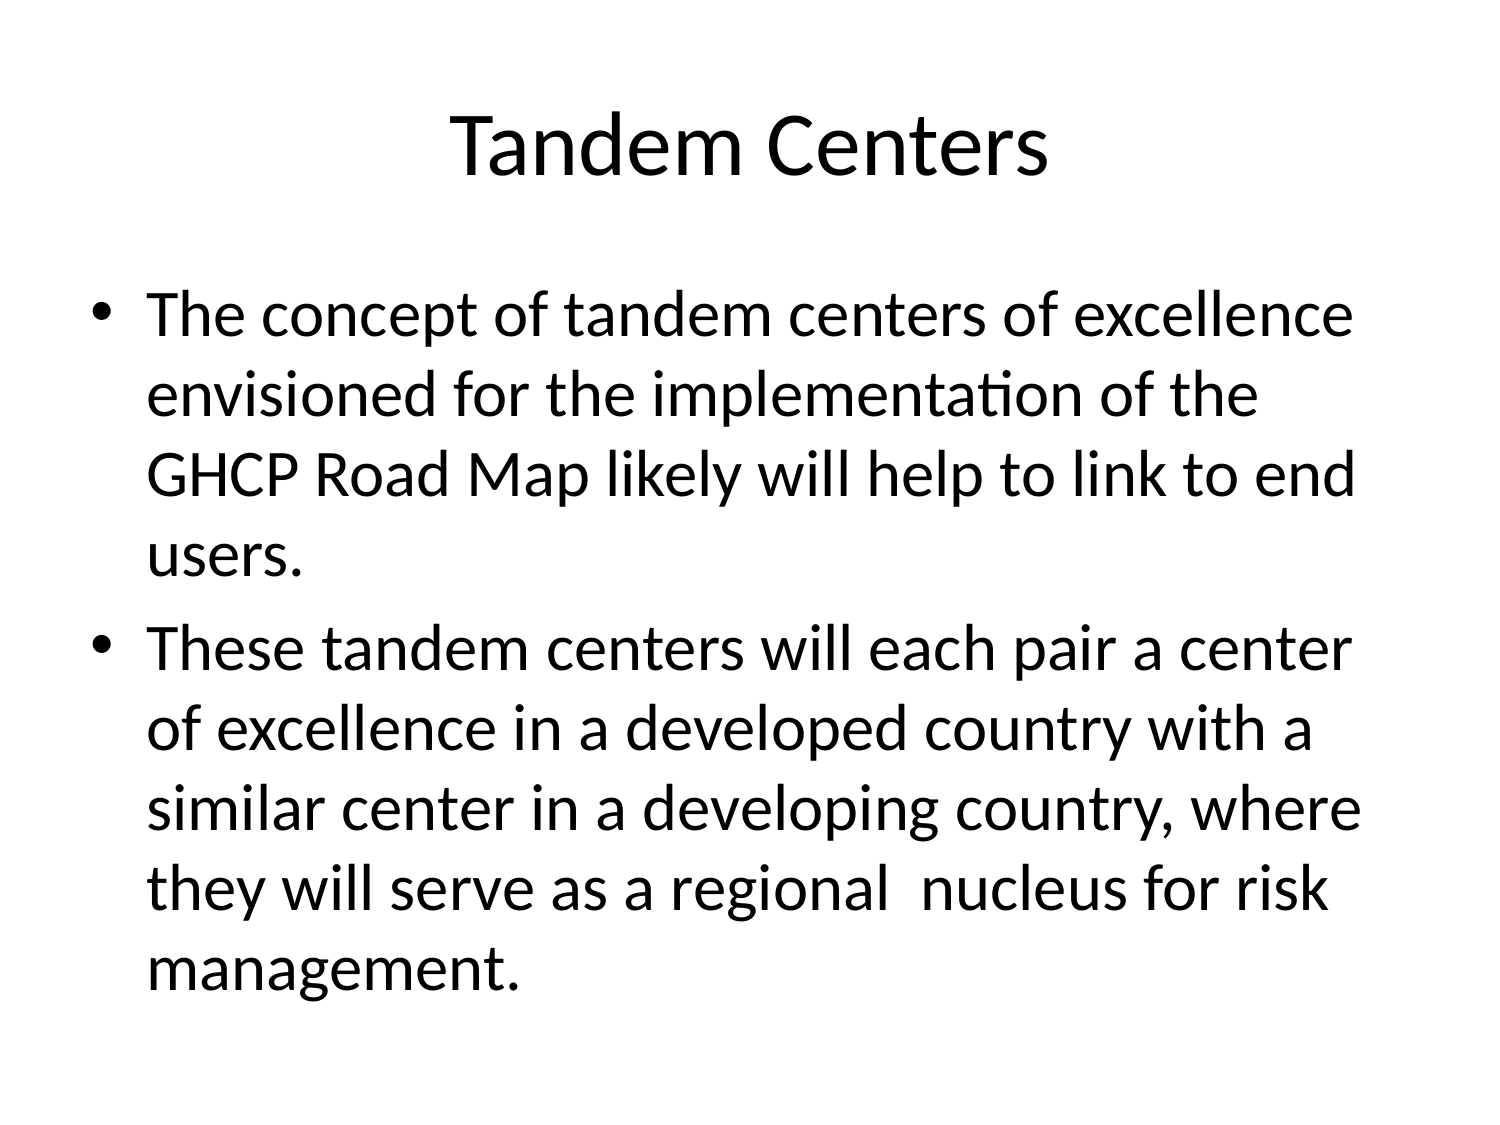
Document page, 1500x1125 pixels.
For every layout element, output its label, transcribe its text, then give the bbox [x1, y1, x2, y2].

title Tandem Centers [75, 45, 1425, 233]
list The concept of tandem centers of excellence envisioned for the implementation of the GHCP Road Map likely will help to link to end users. These tandem centers will each pair a center of excellence in a developed country with a similar center in a developing country, where they will serve as a regional nucleus for risk management. [75, 262, 1425, 1125]
